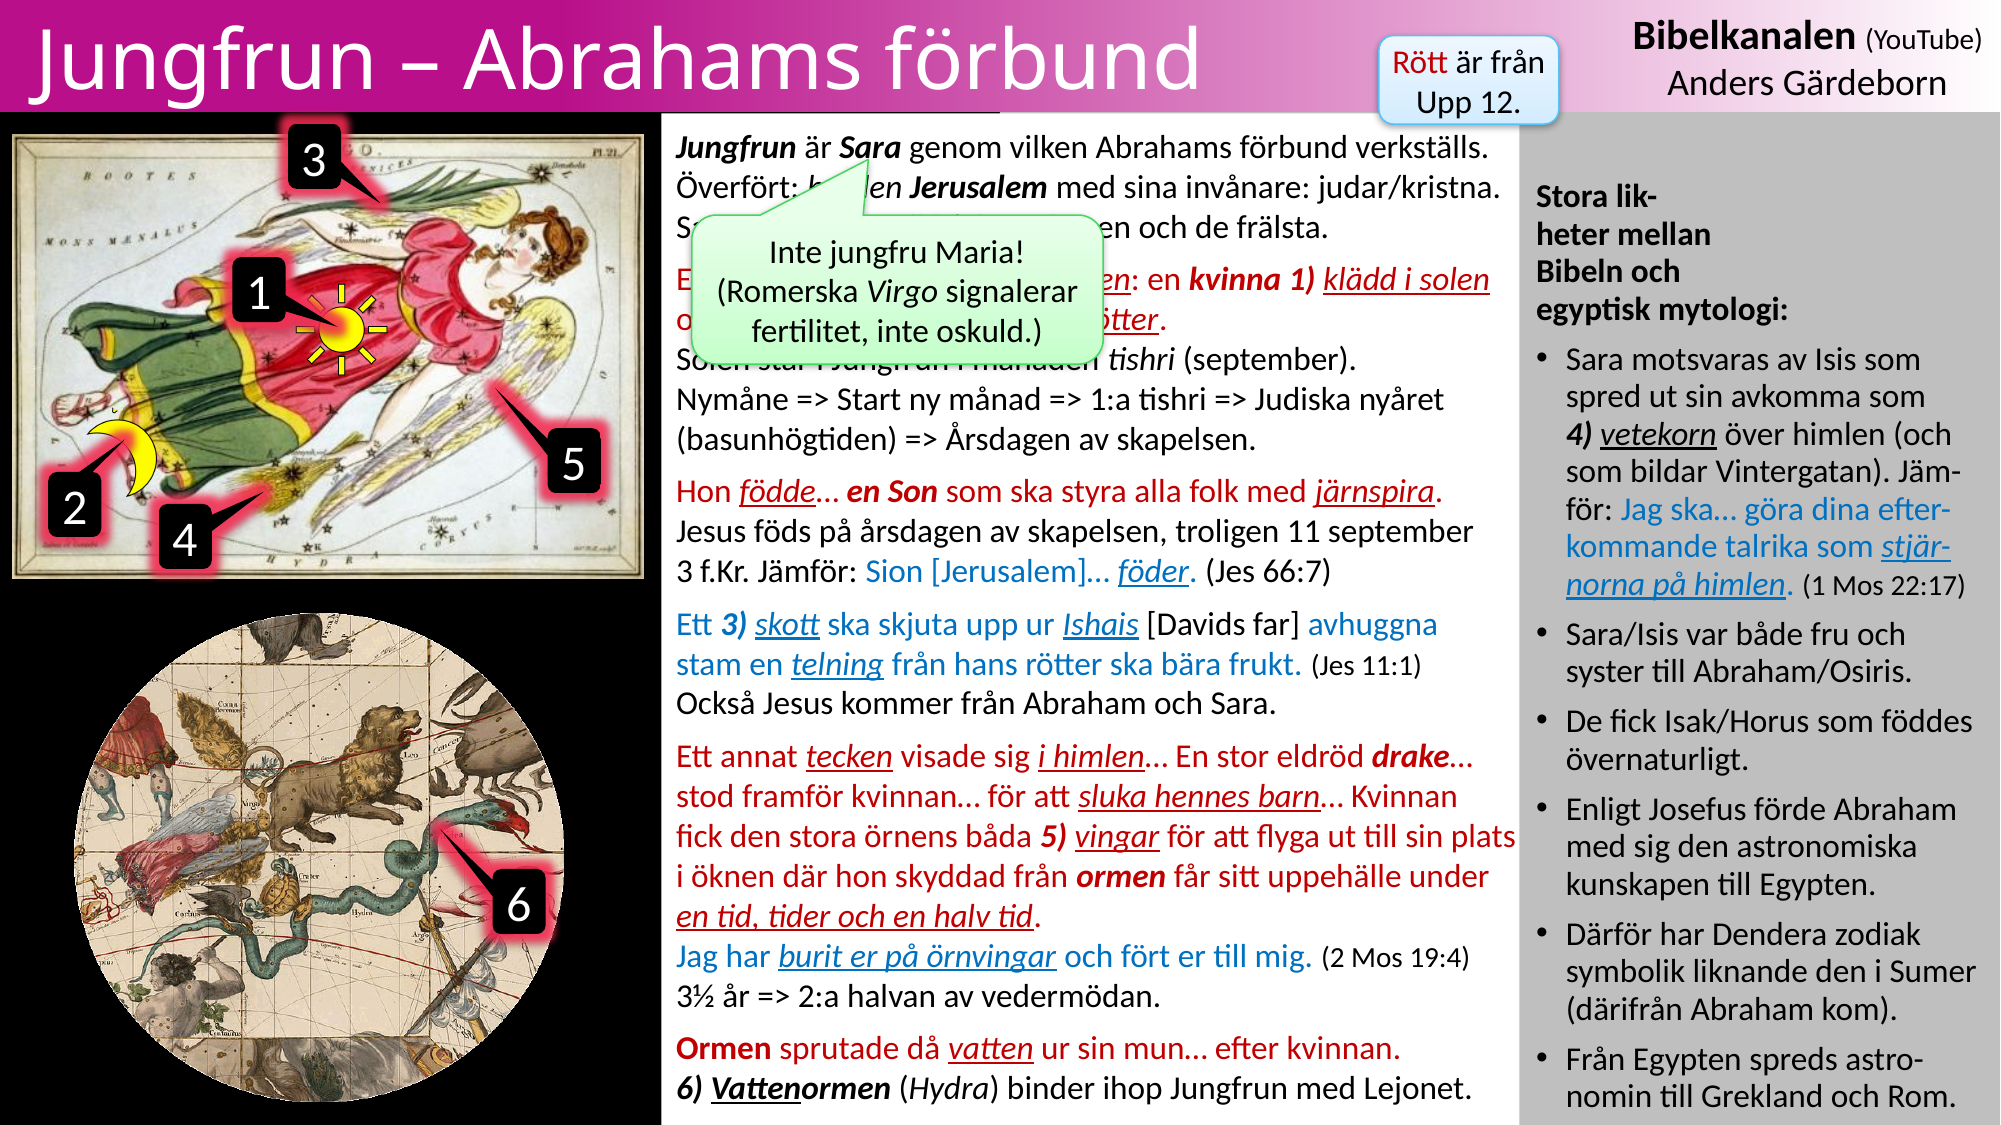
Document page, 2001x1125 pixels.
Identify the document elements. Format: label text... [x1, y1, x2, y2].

text_box Rött är från Upp 12. [1378, 34, 1560, 125]
picture [12, 134, 645, 579]
text_box Inte jungfru Maria! (Romerska Virgo signalerar fertilitet, inte oskuld.) [690, 158, 1104, 365]
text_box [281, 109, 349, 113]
text_box Stora lik- heter mellan Bibeln och egyptisk mytologi: Sara motsvaras av Isis som spred ut sin avkomma som 4) vetekorn över himlen (och som bildar Vintergatan). Jäm-för: Jag ska… göra dina efter-kommande talrika som stjär-norna på himlen. (1 Mos 22:17) Sara/Isis var både fru och syster till Abraham/Osiris. De fick Isak/Horus som föddes övernaturligt. Enligt Josefus förde Abraham med sig den astronomiska kunskapen till Egypten. Därför har Dendera zodiak symbolik liknande den i Sumer (därifrån Abraham kom). Från Egypten spreds astro-nomin till Grekland och Rom. [1521, 165, 2000, 1122]
picture [74, 612, 564, 1102]
text_box Jungfrun är Sara genom vilken Abrahams förbund verkställs. Överfört: bruden Jerusalem med sina invånare: judar/kristna. Sara är modern till både Frälsaren och de frälsta. Ett stort tecken visade sig i himlen: en kvinna 1) klädd i solen och med 2) månen under sina fötter. Solen står i Jungfrun i månaden tishri (september). Nymåne => Start ny månad => 1:a tishri => Judiska nyåret (basunhögtiden) => Årsdagen av skapelsen. Hon födde… en Son som ska styra alla folk med järnspira. Jesus föds på årsdagen av skapelsen, troligen 11 september 3 f.Kr. Jämför: Sion [Jerusalem]… föder. (Jes 66:7) Ett 3) skott ska skjuta upp ur Ishais [Davids far] avhuggna stam en telning från hans rötter ska bära frukt. (Jes 11:1) Också Jesus kommer från Abraham och Sara. Ett annat tecken visade sig i himlen… En stor eldröd drake… stod framför kvinnan… för att sluka hennes barn… Kvinnan fick den stora örnens båda 5) vingar för att flyga ut till sin plats i öknen där hon skyddad från ormen får sitt uppehälle under en tid, tider och en halv tid. Jag har burit er på örnvingar och fört er till mig. (2 Mos 19:4) 3½ år => 2:a halvan av vedermödan. Ormen sprutade då vatten ur sin mun… efter kvinnan. 6) Vattenormen (Hydra) binder ihop Jungfrun med Lejonet. [661, 113, 1520, 1125]
title Jungfrun – Abrahams förbund [0, 0, 1758, 113]
text_box 3 [288, 123, 341, 132]
